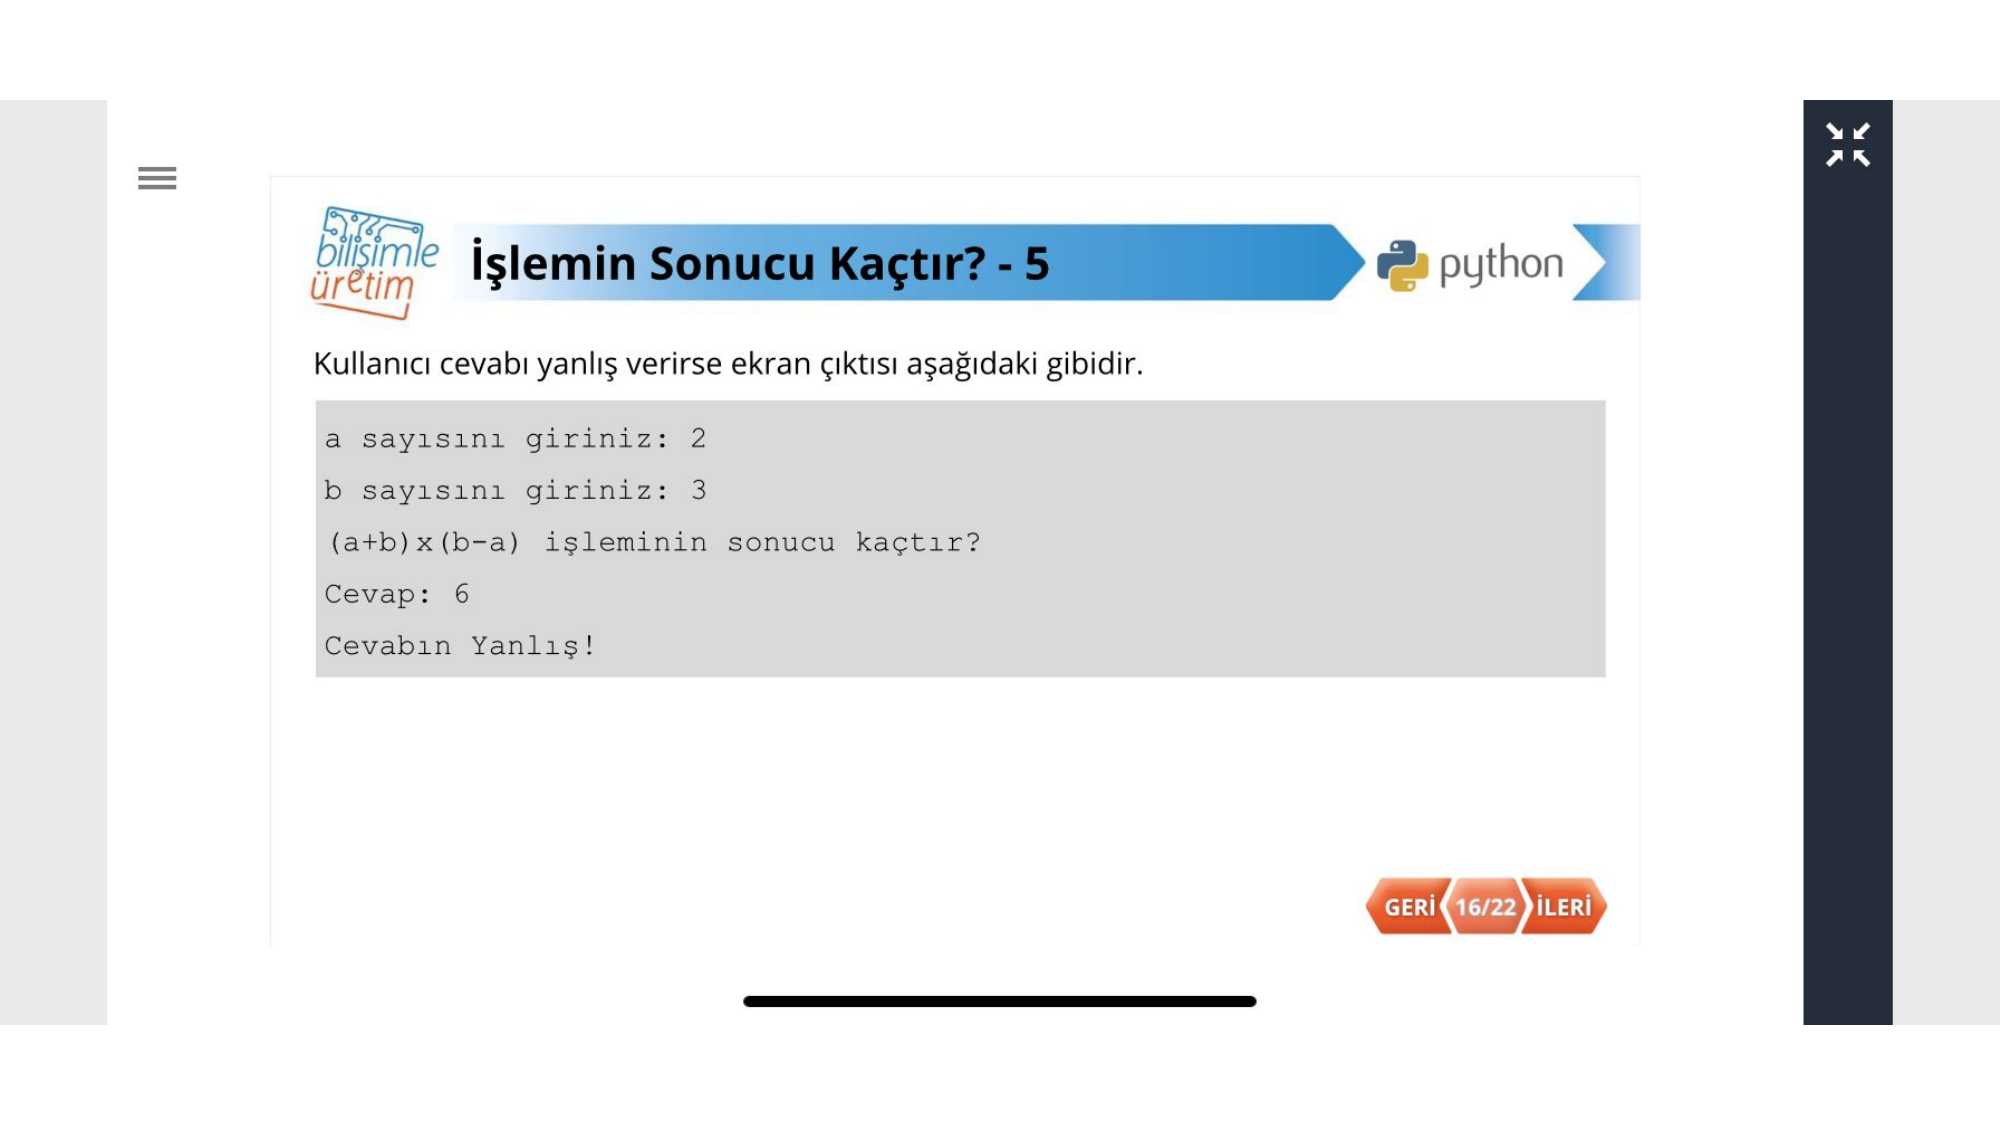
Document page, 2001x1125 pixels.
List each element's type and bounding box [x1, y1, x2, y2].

picture [0, 99, 2000, 1025]
